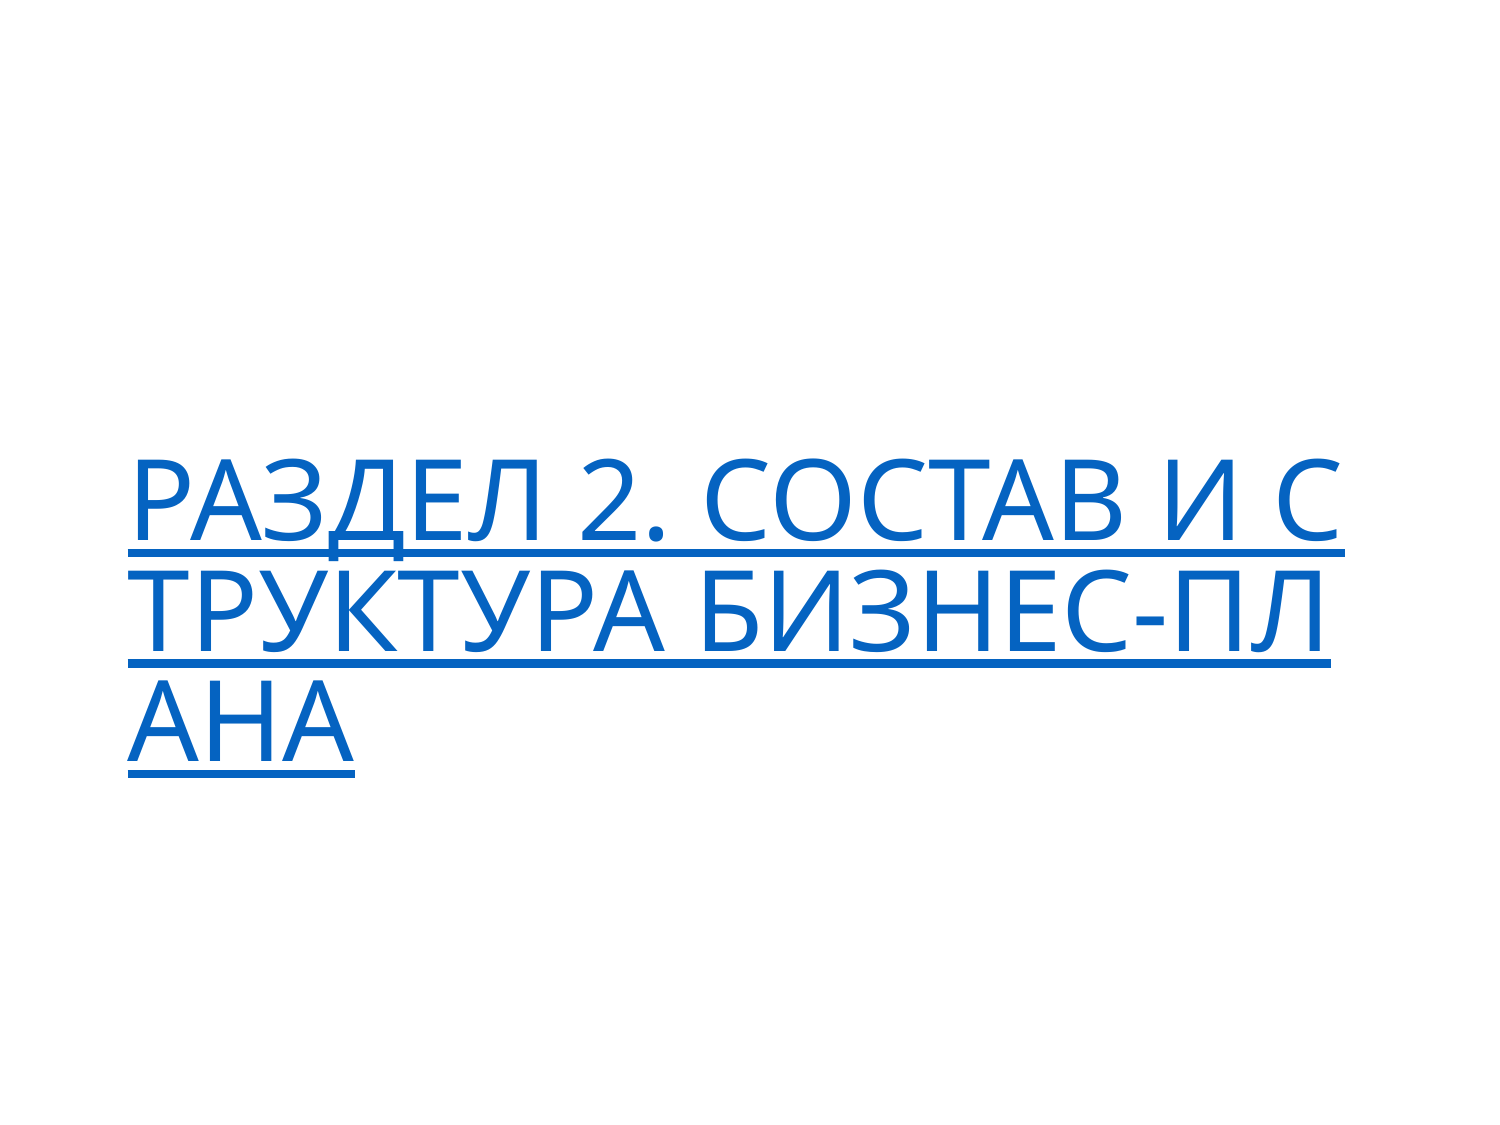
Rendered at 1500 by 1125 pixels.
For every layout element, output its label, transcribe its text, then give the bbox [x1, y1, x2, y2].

title РАЗДЕЛ 2. СОСТАВ И СТРУКТУРА БИЗНЕС-ПЛАНА [111, 183, 1388, 577]
